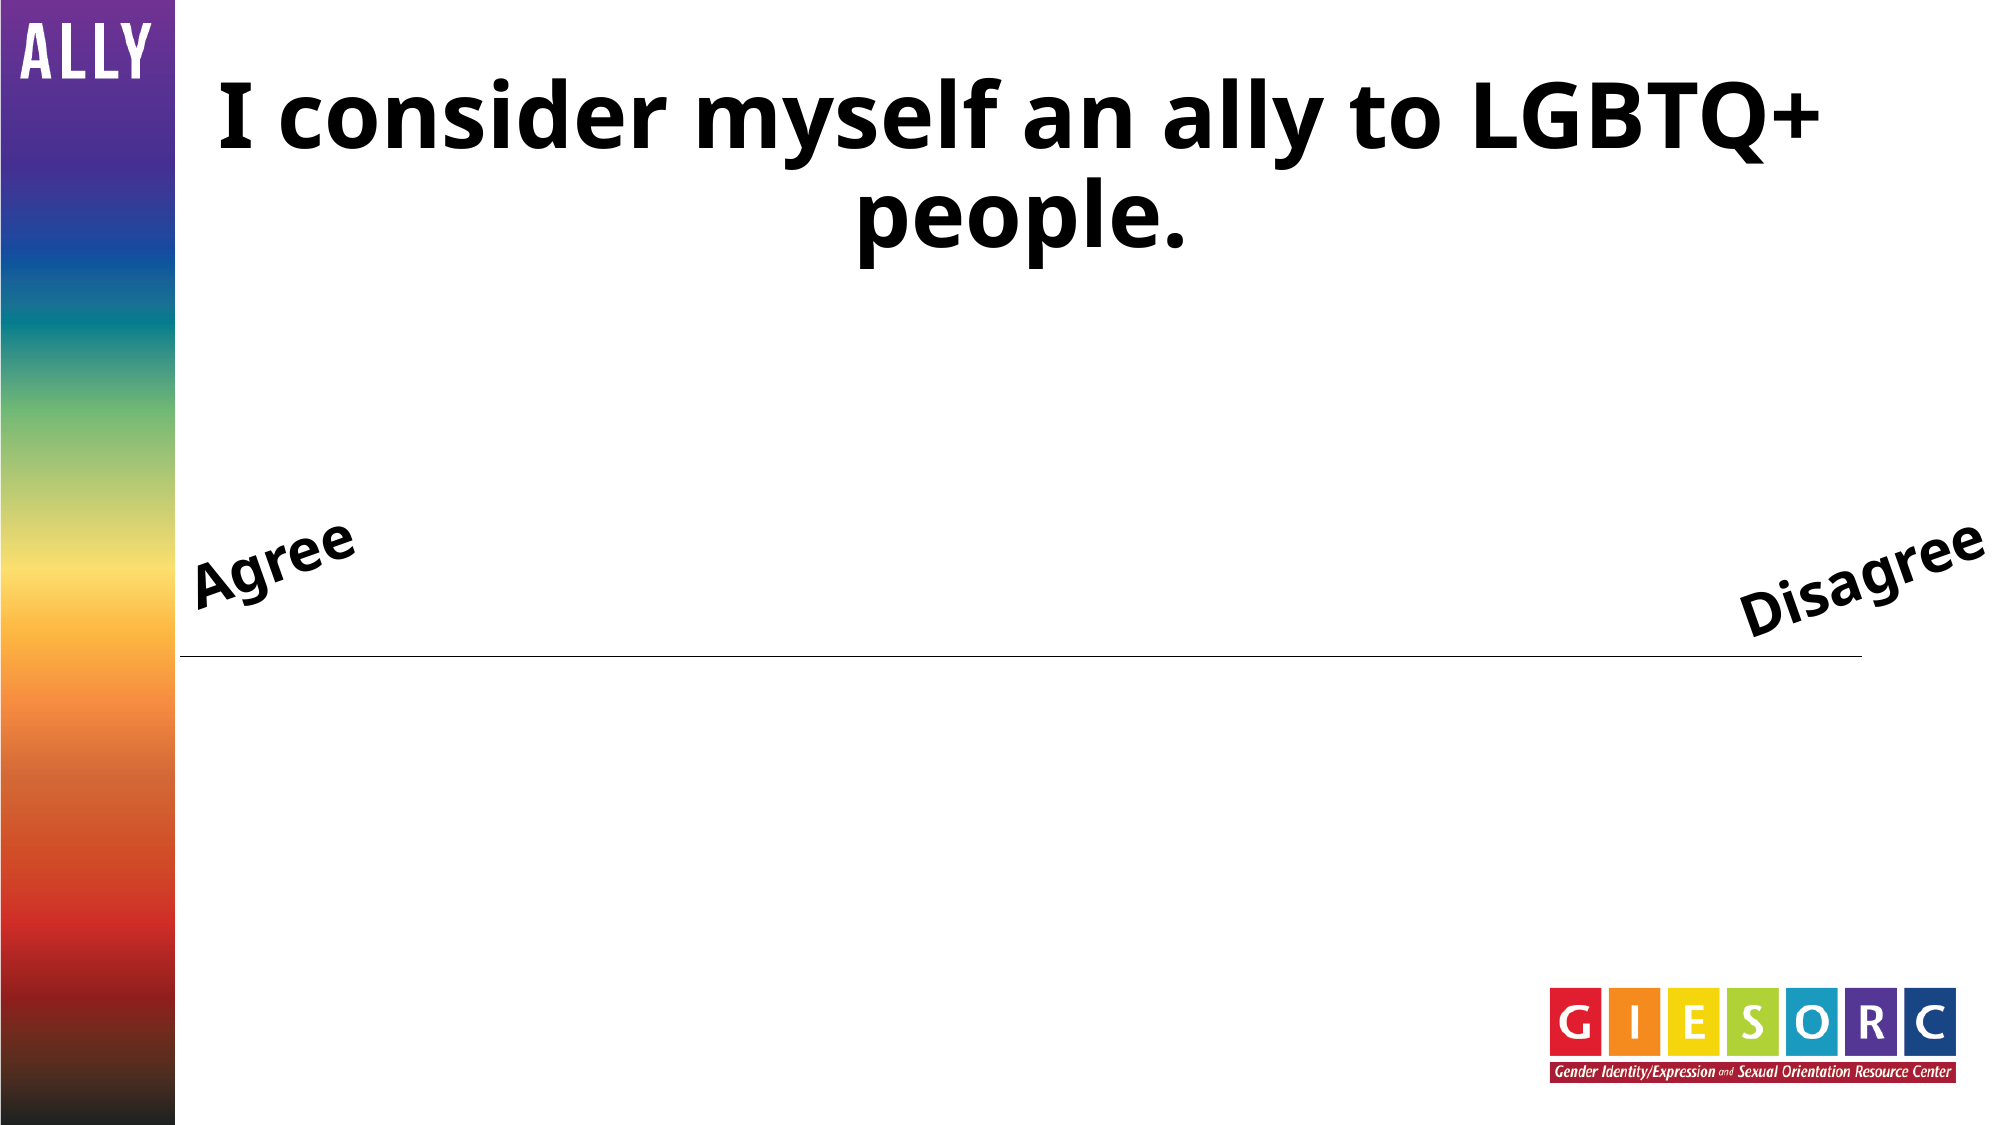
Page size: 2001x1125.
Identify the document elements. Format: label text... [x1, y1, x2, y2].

picture [0, 0, 2001, 1125]
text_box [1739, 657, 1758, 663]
text_box Agree [162, 431, 531, 634]
text_box Disagree [1713, 480, 2000, 656]
title I consider myself an ally to LGBTQ+ people. [180, 59, 1863, 278]
